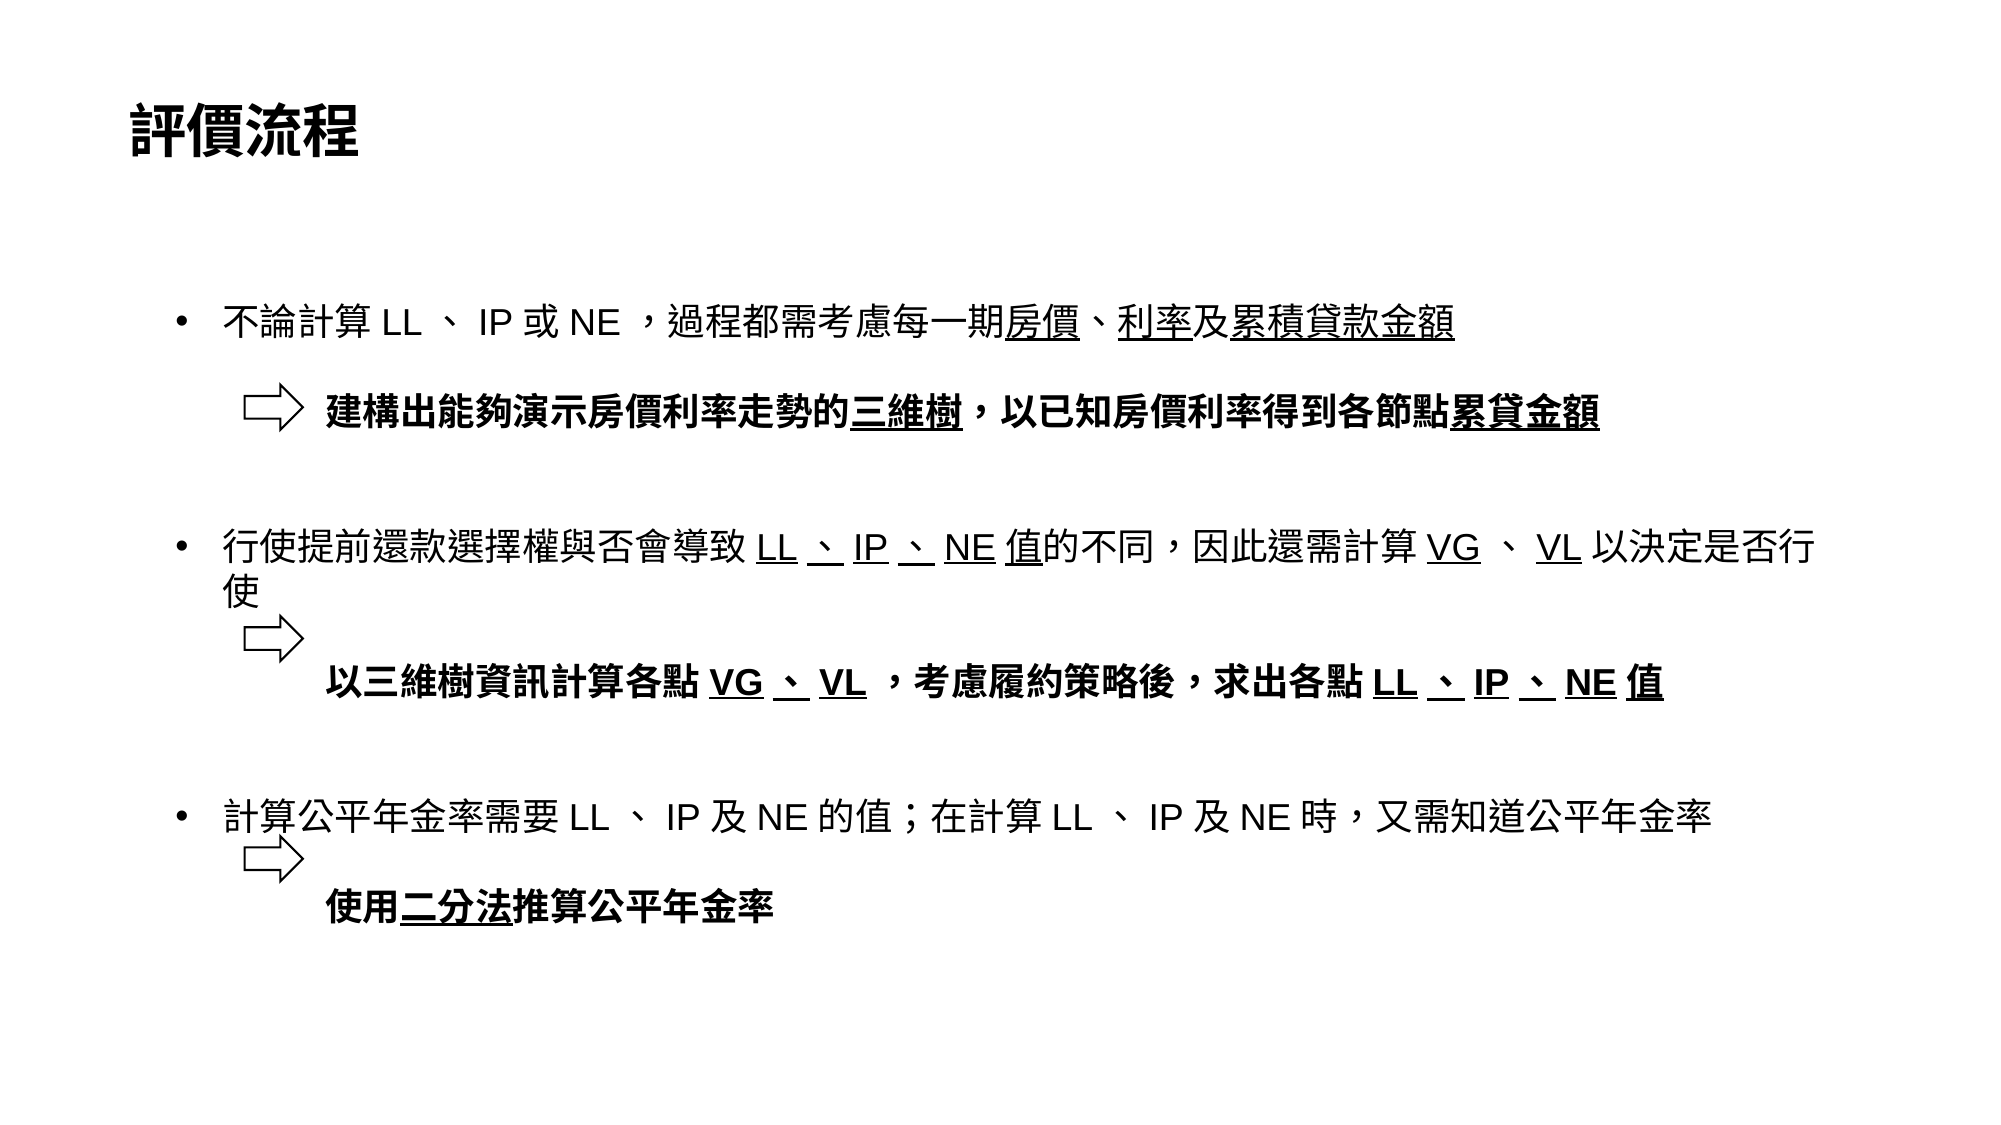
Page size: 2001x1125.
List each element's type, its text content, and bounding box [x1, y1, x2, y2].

text_box [243, 833, 305, 884]
text_box [243, 613, 305, 664]
text_box 評價流程 [113, 86, 377, 172]
text_box 不論計算LL、IP或NE，過程都需考慮每一期房價、利率及累積貸款金額 建構出能夠演示房價利率走勢的三維樹，以已知房價利率得到各節點累貸金額 行使提前還款選擇權與否會導致LL、IP、NE值的不同，因此還需計算VG、VL以決定是否行使 以三維樹資訊計算各點VG、VL，考慮履約策略後，求出各點LL、IP、NE值 計算公平年金率需要LL、IP及NE的值；在計算LL、IP及NE時，又需知道公平年金率 使用二分法推算公平年金率 [160, 290, 1840, 980]
text_box [243, 382, 305, 433]
